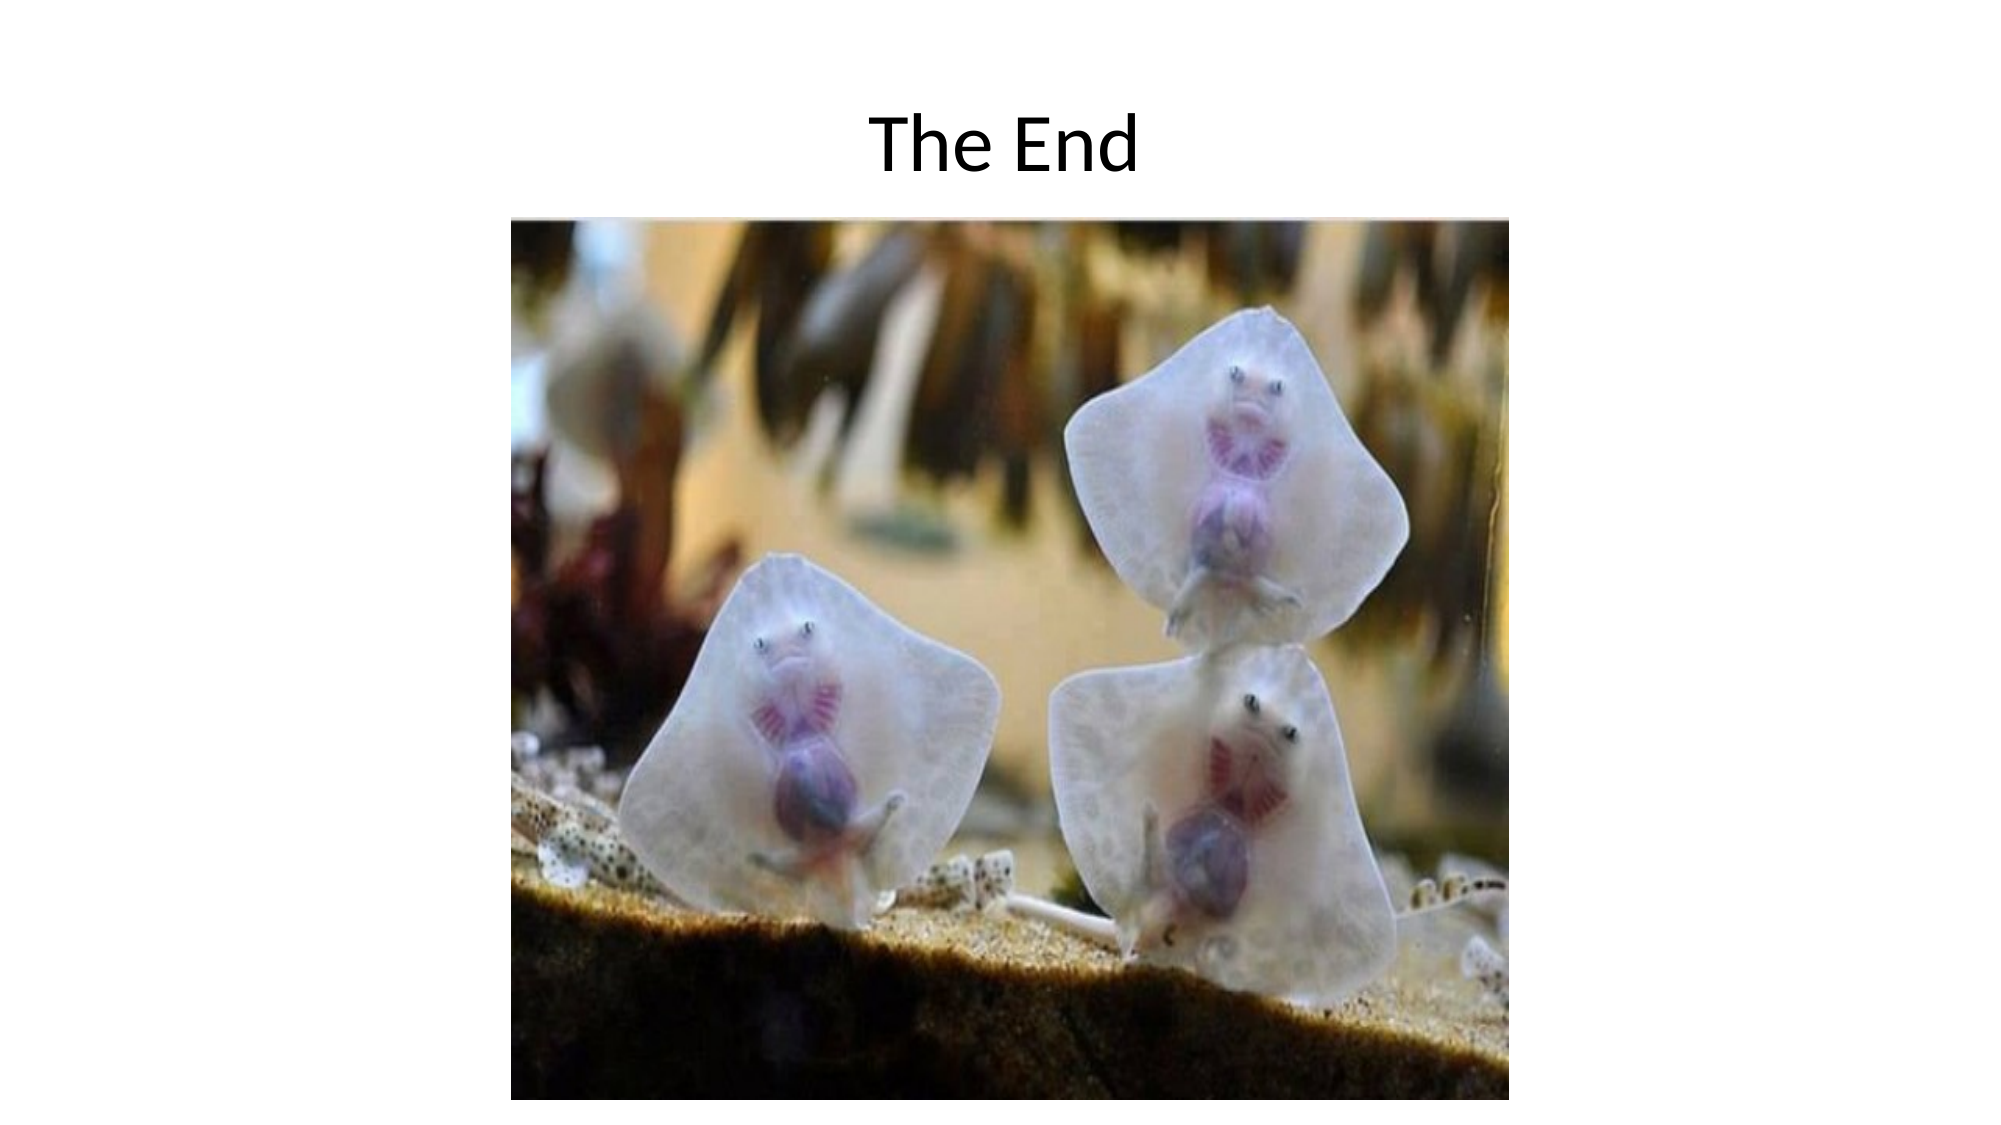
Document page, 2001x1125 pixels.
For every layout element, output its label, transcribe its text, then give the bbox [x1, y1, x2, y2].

text_box The End [853, 80, 1157, 196]
picture [511, 217, 1509, 1101]
